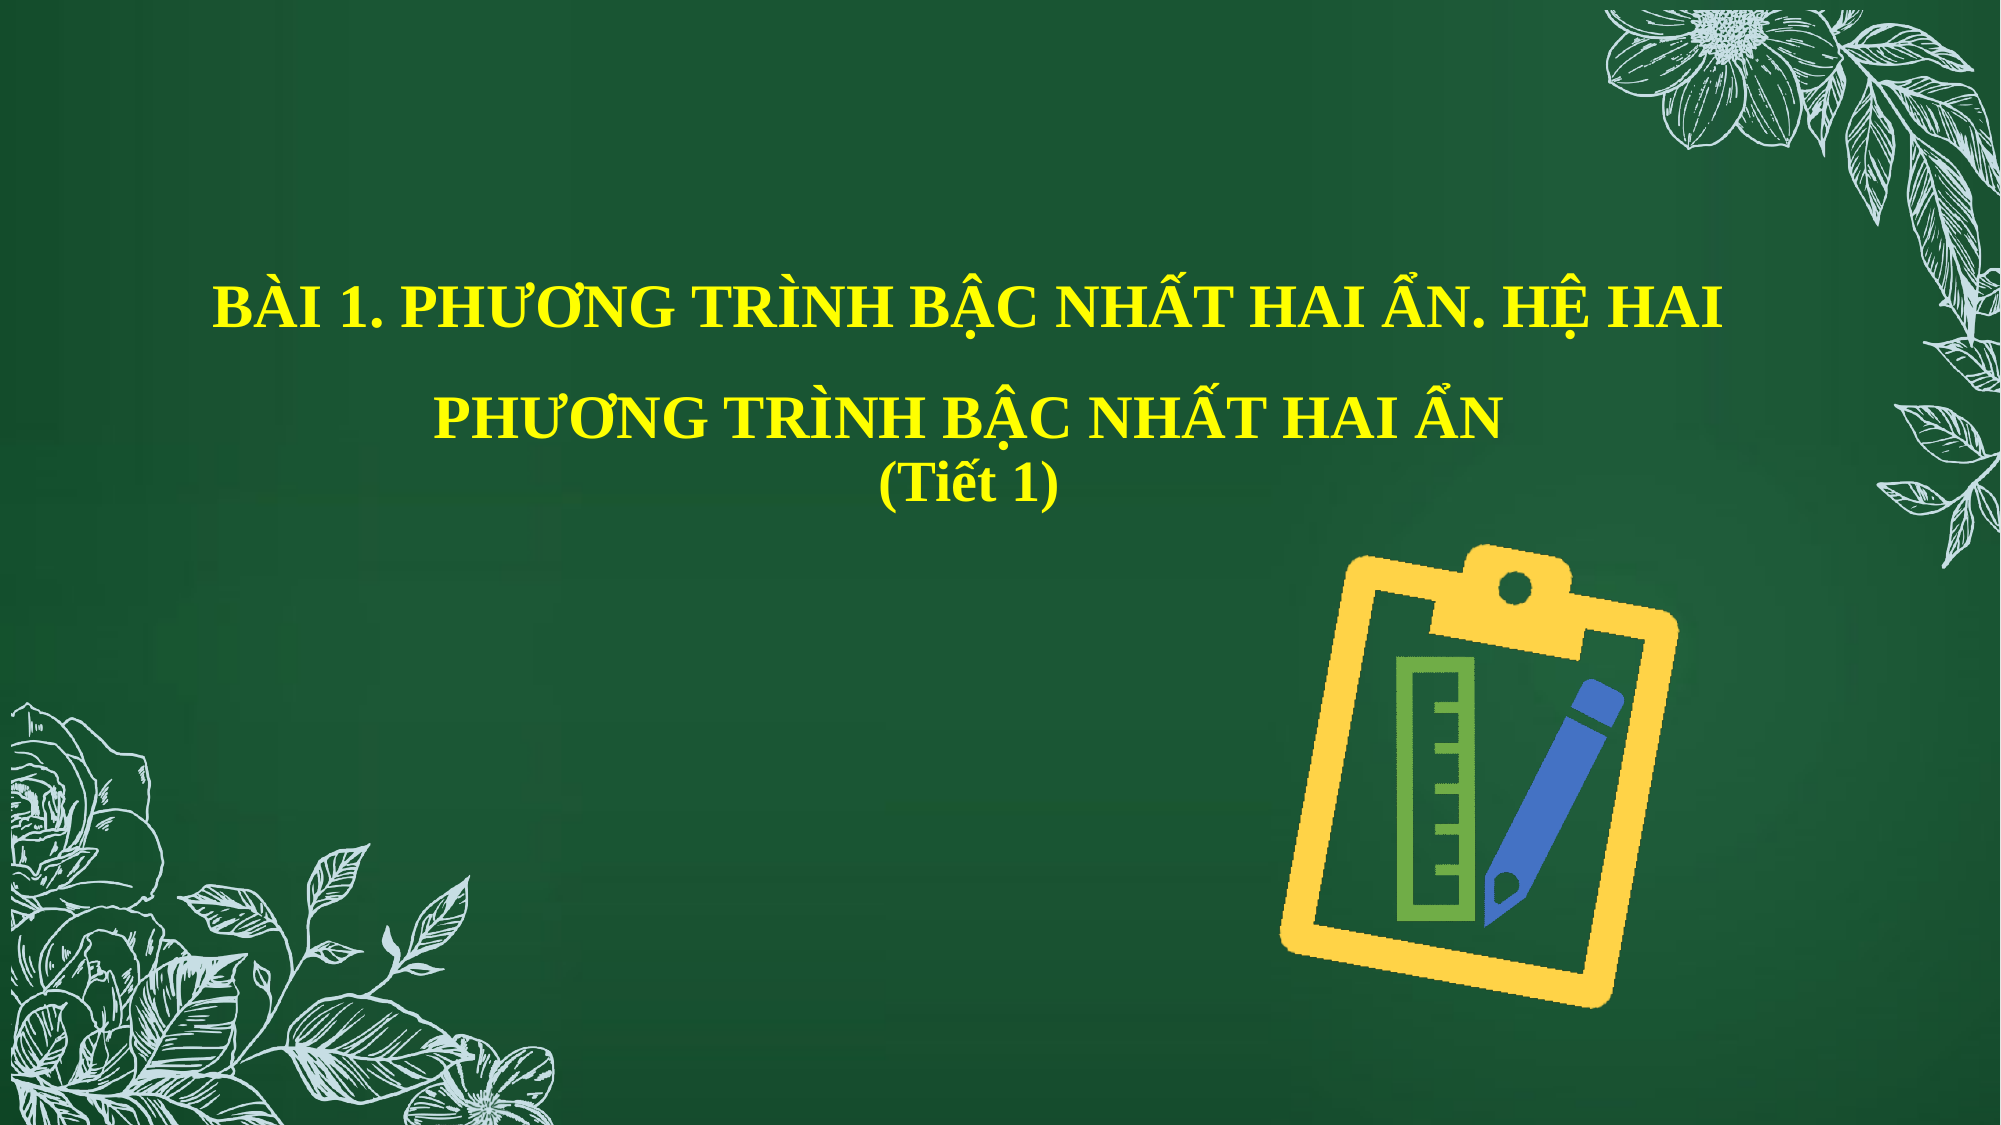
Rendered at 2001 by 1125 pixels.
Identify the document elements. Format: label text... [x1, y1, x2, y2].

title BÀI 1. PHƯƠNG TRÌNH BẬC NHẤT HAI ẨN. HỆ HAI PHƯƠNG TRÌNH BẬC NHẤT HAI ẨN [57, 219, 1604, 460]
list (Tiết 1) [854, 444, 1084, 532]
picture [0, 0, 2001, 1125]
